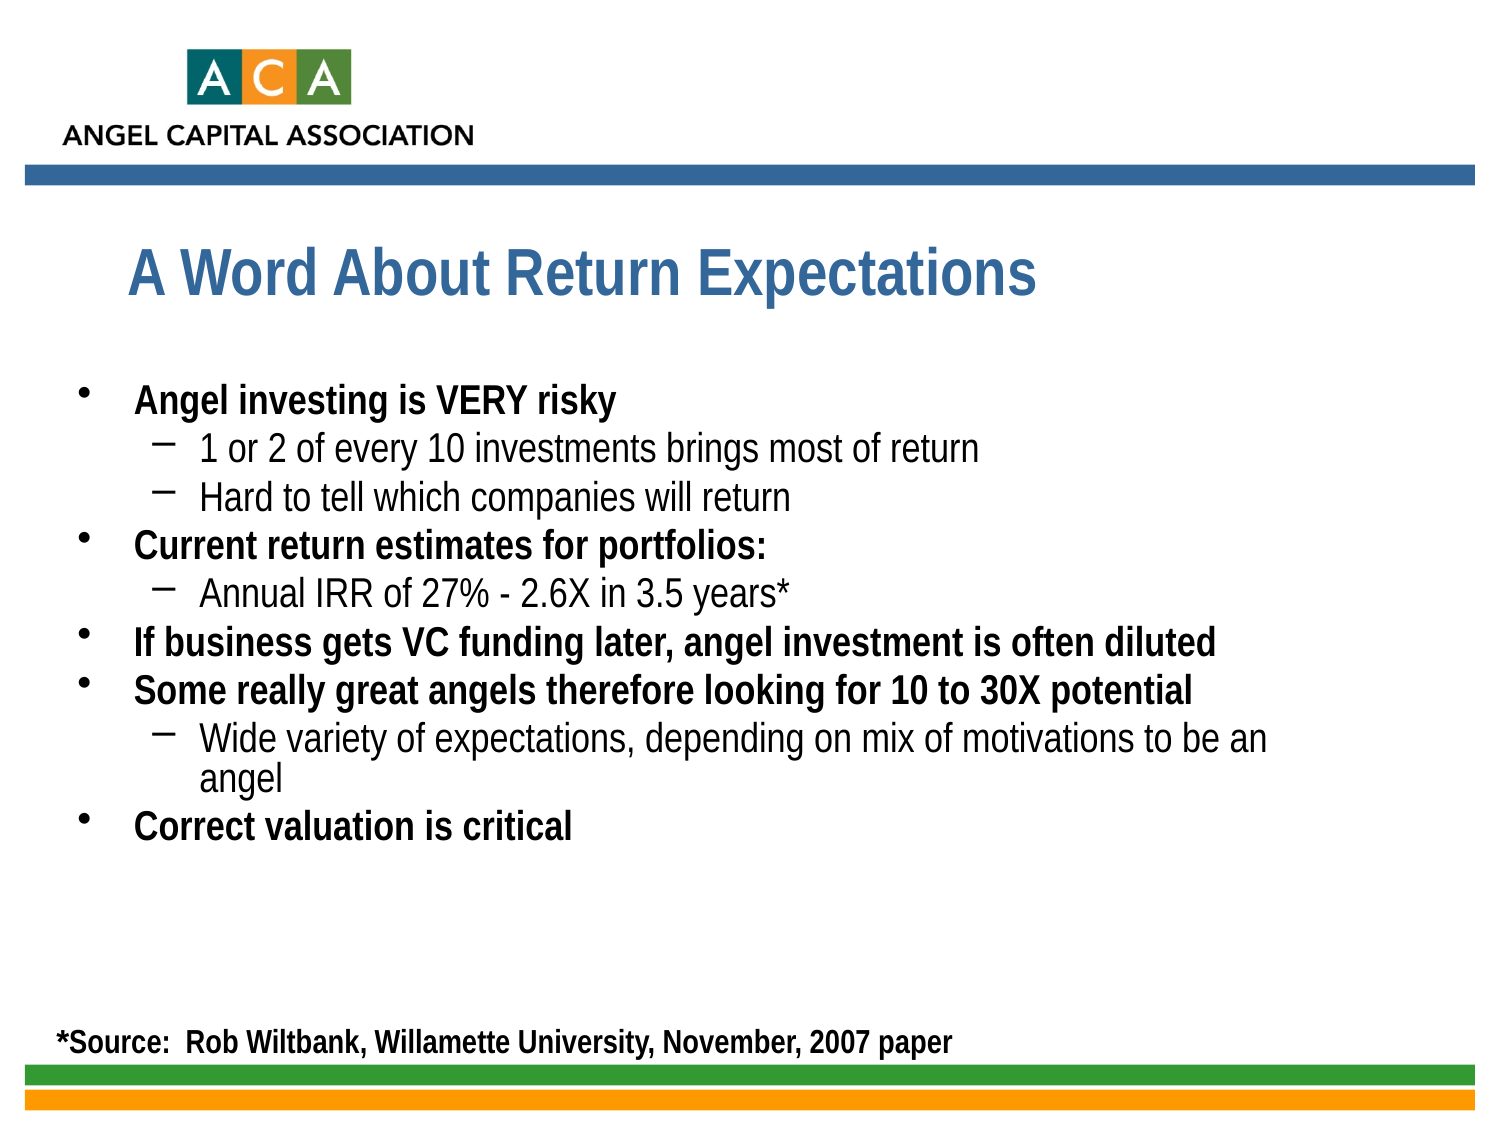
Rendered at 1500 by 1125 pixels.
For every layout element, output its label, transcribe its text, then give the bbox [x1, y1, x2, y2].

text_box *Source: Rob Wiltbank, Willamette University, November, 2007 paper [41, 1012, 969, 1068]
list Angel investing is VERY risky 1 or 2 of every 10 investments brings most of return Hard to tell which companies will return Current return estimates for portfolios: Annual IRR of 27% - 2.6X in 3.5 years* If business gets VC funding later, angel investment is often diluted Some really great angels therefore looking for 10 to 30X potential Wide variety of expectations, depending on mix of motivations to be an angel Correct valuation is critical [62, 374, 1363, 963]
title A Word About Return Expectations [112, 174, 1388, 363]
picture [62, 49, 475, 152]
